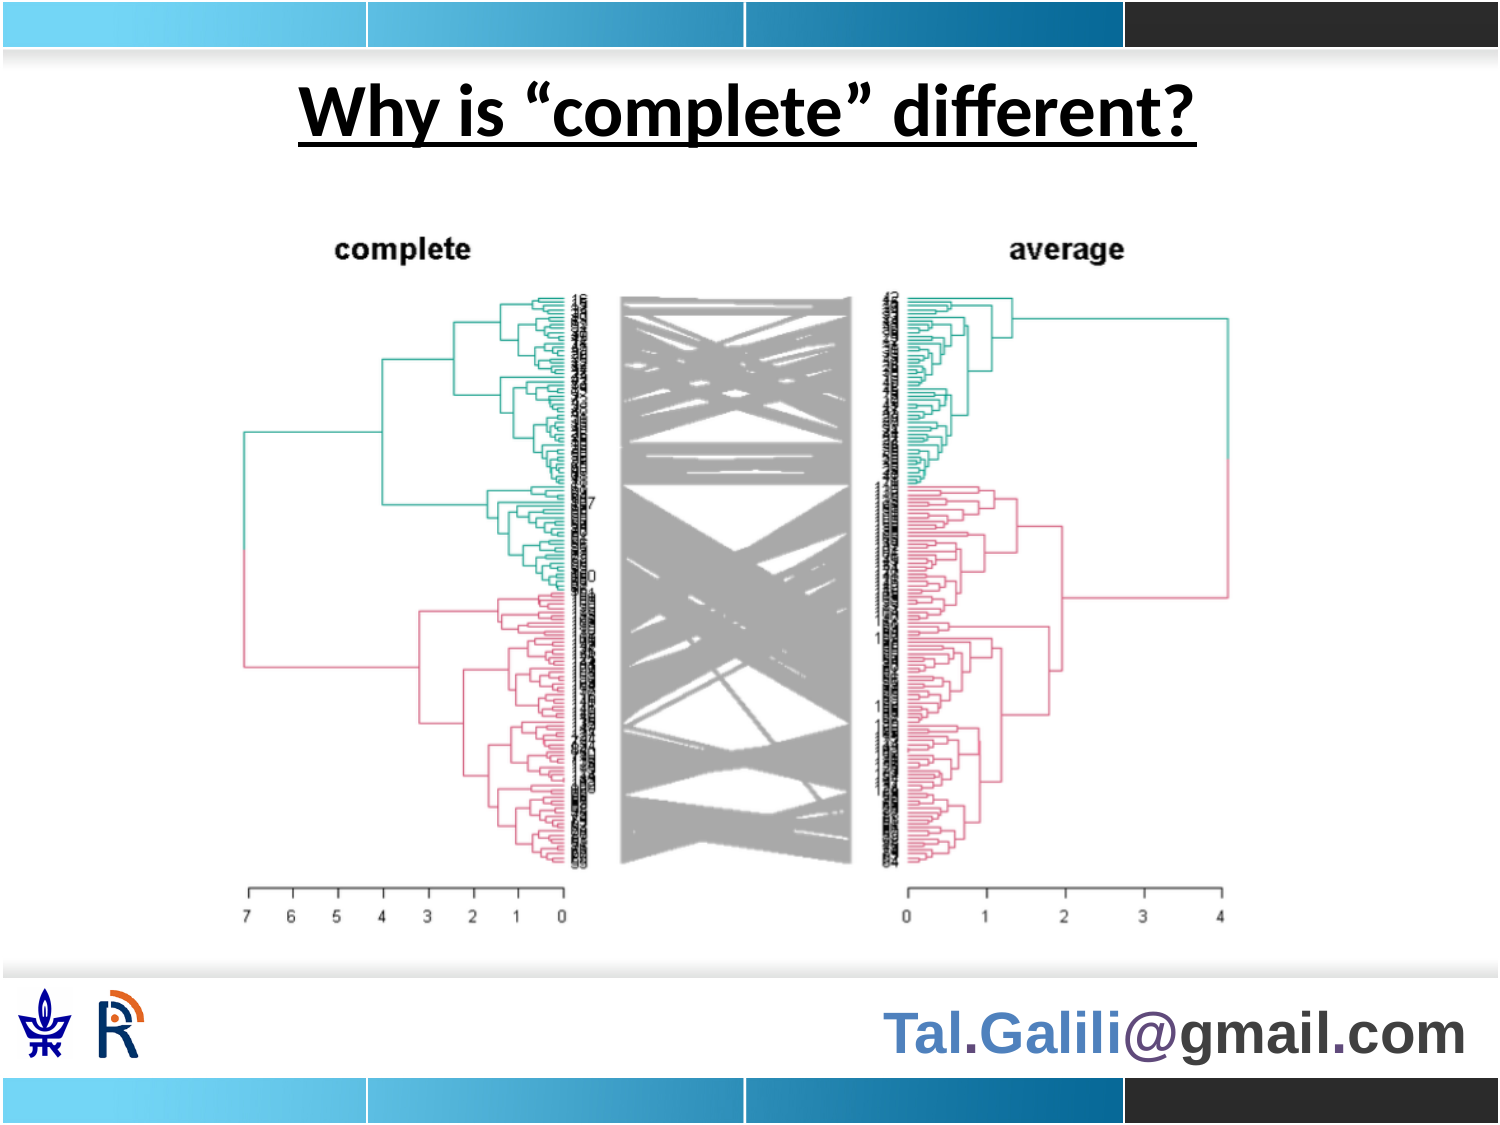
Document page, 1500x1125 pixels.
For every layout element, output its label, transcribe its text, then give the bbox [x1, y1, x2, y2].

text_box Why is “complete” different? [283, 54, 1213, 160]
picture [0, 0, 1500, 1125]
